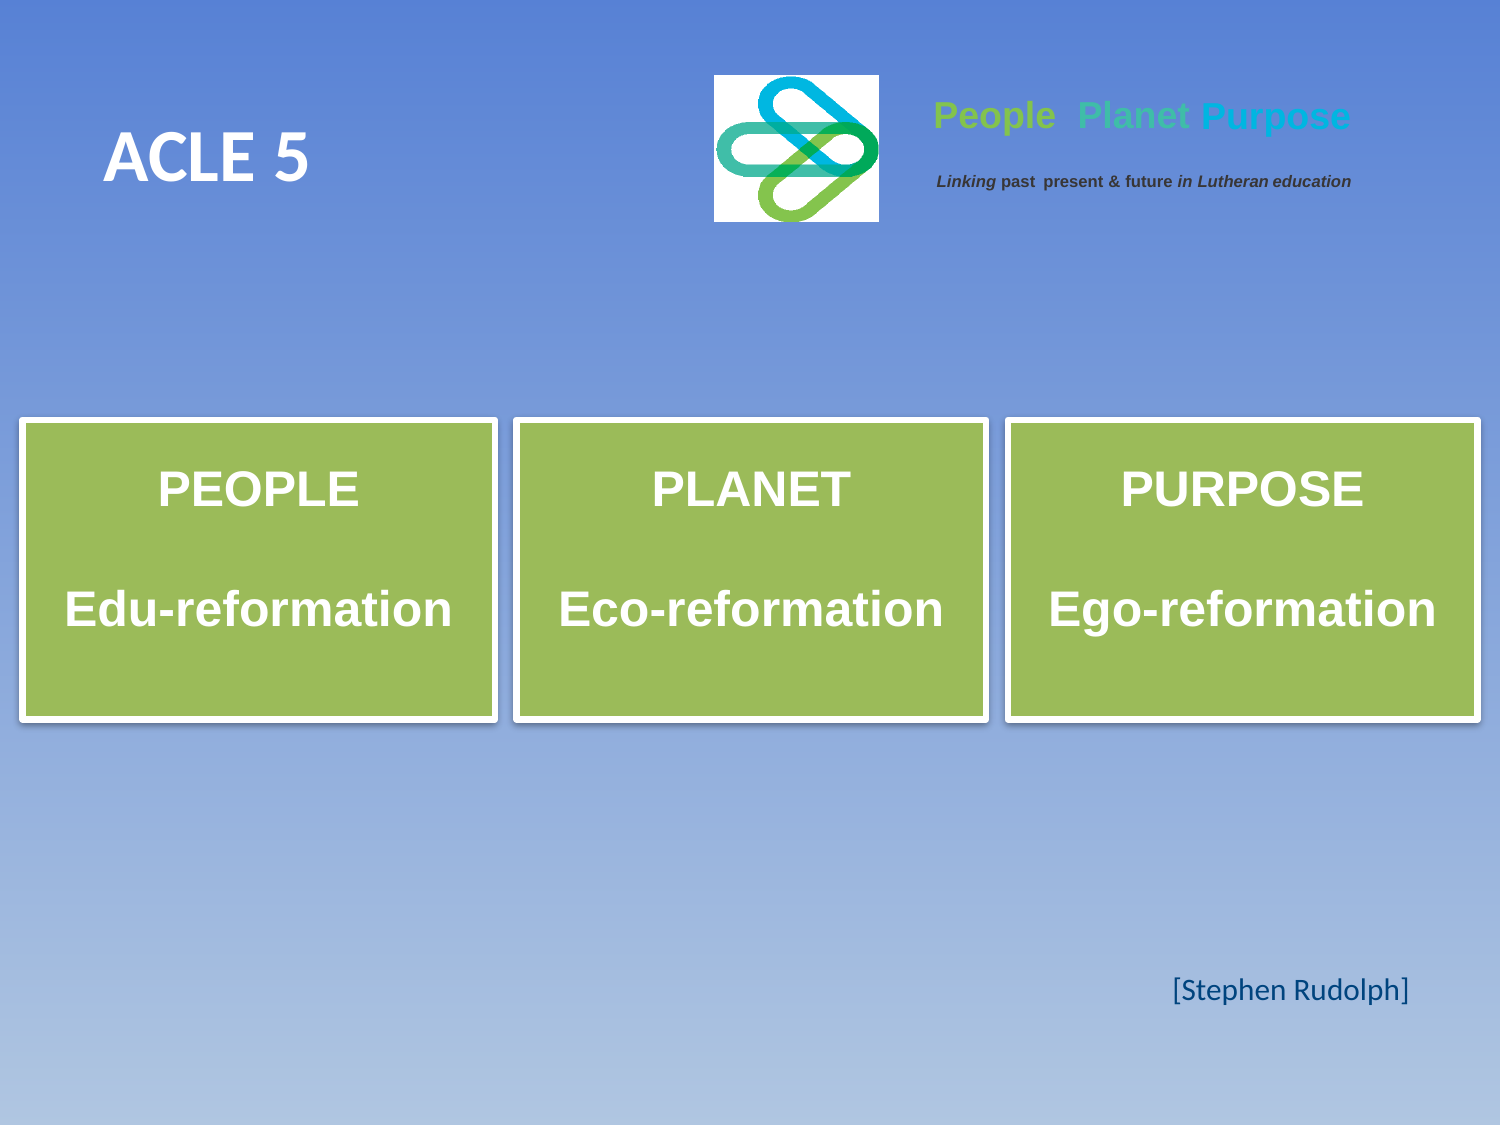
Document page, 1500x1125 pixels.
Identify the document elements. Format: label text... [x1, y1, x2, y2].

text_box Purpose [1186, 85, 1366, 145]
picture [714, 74, 879, 222]
title ACLE 5 [88, 57, 541, 246]
text_box PLANET Eco-reformation [513, 417, 989, 723]
text_box PEOPLE Edu-reformation [19, 417, 498, 723]
list [Stephen Rudolph] [75, 262, 1425, 1068]
text_box Linking past present & future in Lutheran education [883, 160, 1407, 199]
text_box People Planet [918, 83, 1219, 143]
text_box PURPOSE Ego-reformation [1005, 417, 1481, 723]
